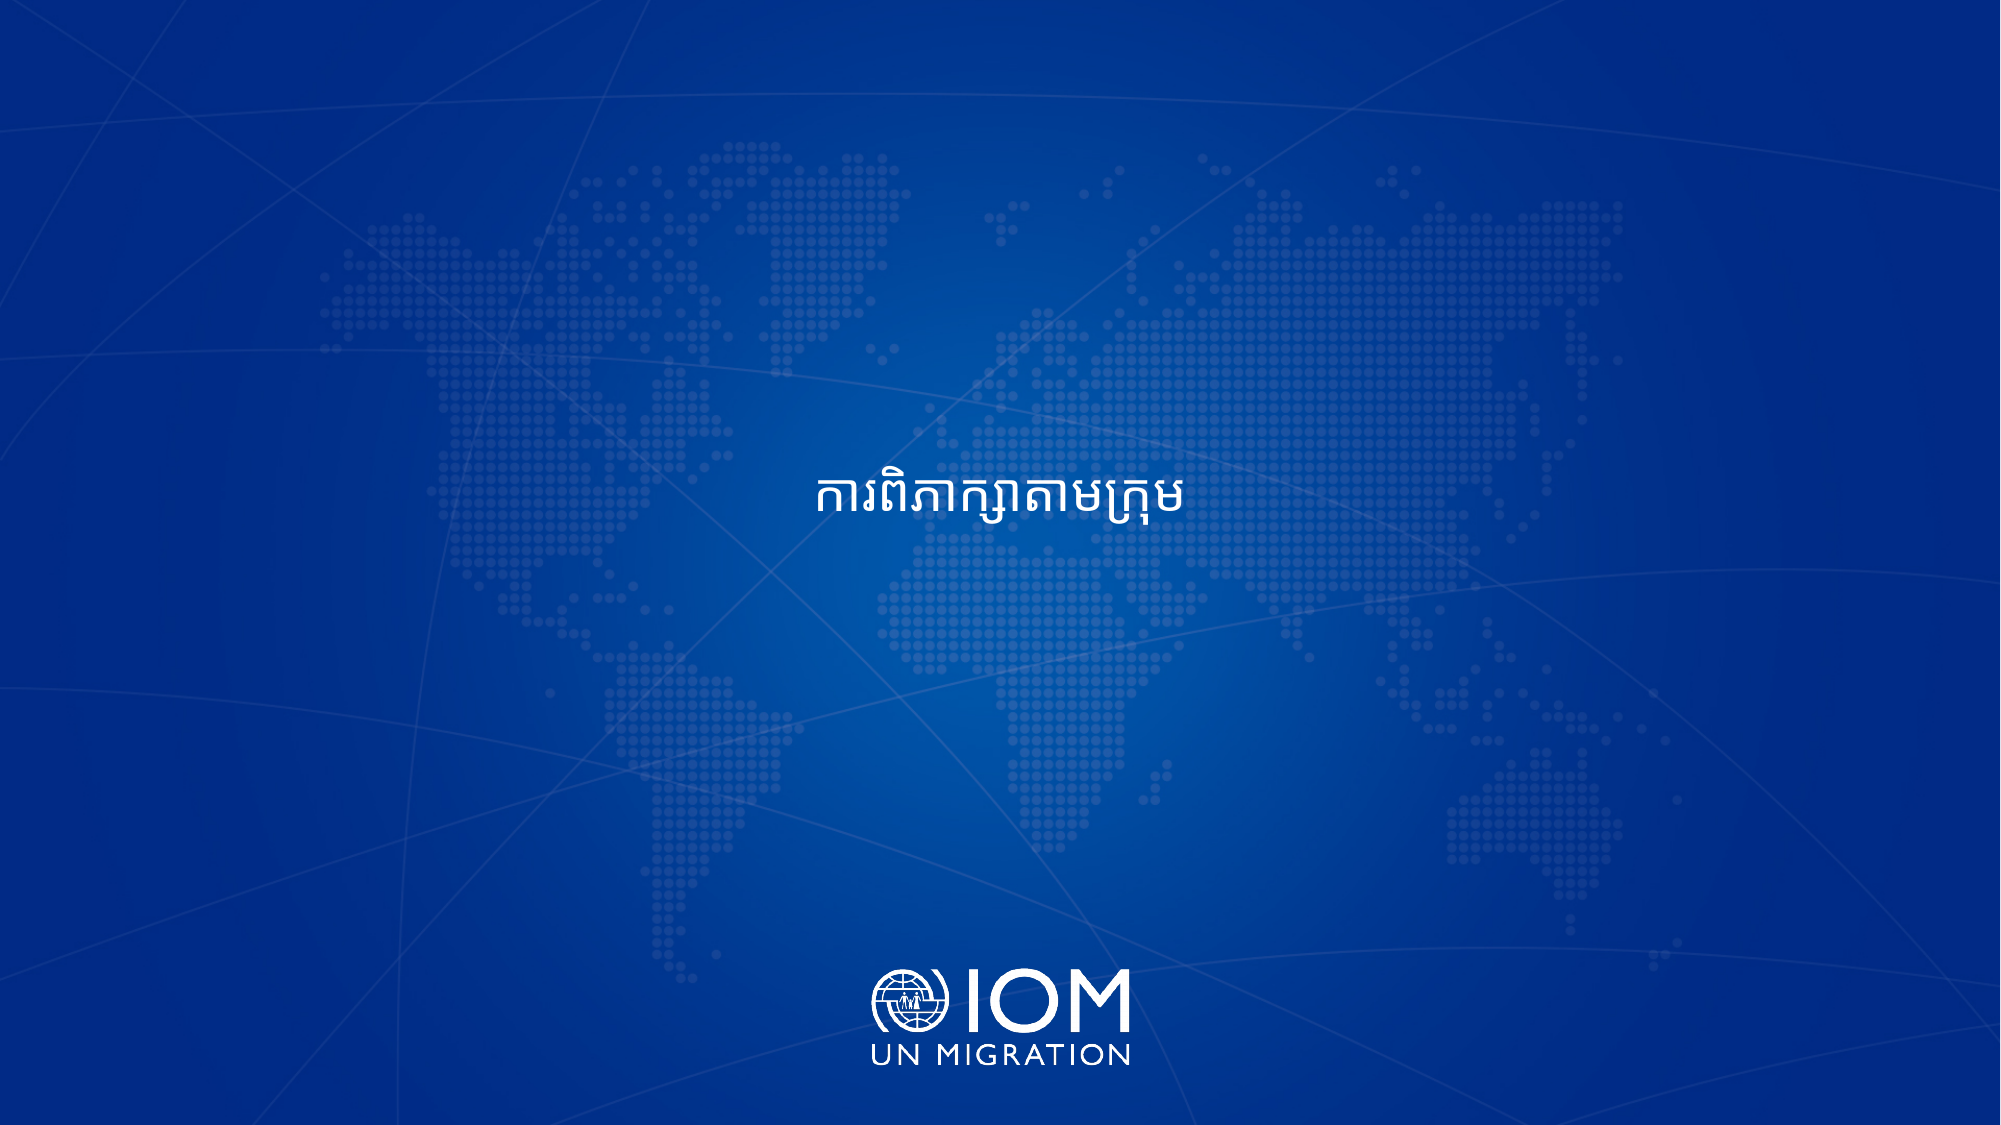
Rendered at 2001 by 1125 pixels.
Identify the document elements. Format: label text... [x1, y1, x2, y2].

picture [0, 0, 2001, 1125]
title ការពិភាក្សាតាមក្រុម [126, 451, 1874, 532]
